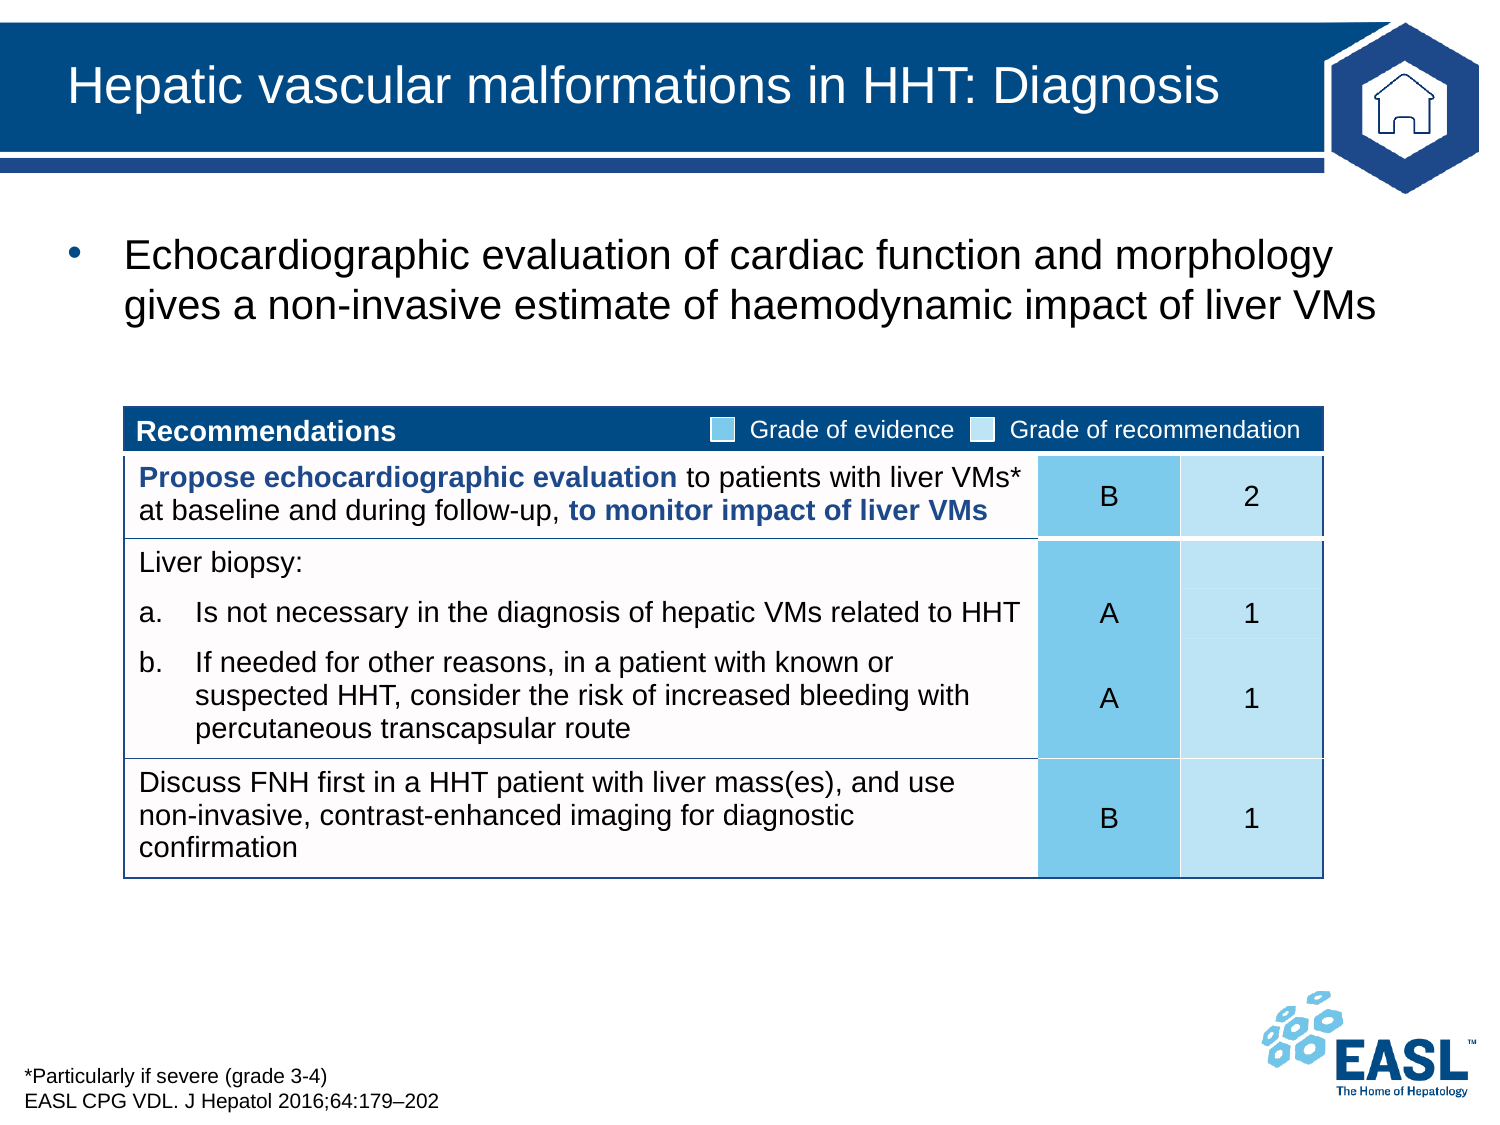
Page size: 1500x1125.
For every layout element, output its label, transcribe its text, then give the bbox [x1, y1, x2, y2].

table_cell 2 [1181, 456, 1322, 536]
table_cell 1 [1181, 759, 1322, 877]
table_cell Discuss FNH first in a HHT patient with liver mass(es), and use non-invasive, contrast-enhanced imaging for diagnostic confirmation [125, 759, 1038, 877]
picture [0, 22, 1479, 194]
list Echocardiographic evaluation of cardiac function and morphology gives a non-invasive estimate of haemodynamic impact of liver VMs [52, 219, 1448, 873]
table_cell Liver biopsy: [125, 539, 1038, 588]
table_cell B [1038, 462, 1180, 536]
table_cell 1 [1181, 639, 1322, 758]
table_header Recommendations [125, 408, 707, 451]
title Hepatic vascular malformations in HHT: Diagnosis [52, 23, 1319, 150]
table_cell A [1038, 639, 1180, 758]
picture [1257, 987, 1479, 1100]
table_cell B [1038, 759, 1180, 877]
table_cell A [1038, 588, 1180, 639]
table_cell [1038, 541, 1180, 588]
table_cell 1 [1181, 588, 1322, 639]
table_cell Is not necessary in the diagnosis of hepatic VMs related to HHT [125, 588, 1038, 639]
table_cell Propose echocardiographic evaluation to patients with liver VMs* at baseline and during follow-up, to monitor impact of liver VMs [125, 456, 1038, 538]
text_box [710, 406, 1318, 453]
table_cell [1181, 541, 1322, 588]
list *Particularly if severe (grade 3-4) EASL CPG VDL. J Hepatol 2016;64:179–202 [0, 1062, 1235, 1125]
table_cell If needed for other reasons, in a patient with known or suspected HHT, consider the risk of increased bleeding with percutaneous transcapsular route [125, 639, 1038, 758]
